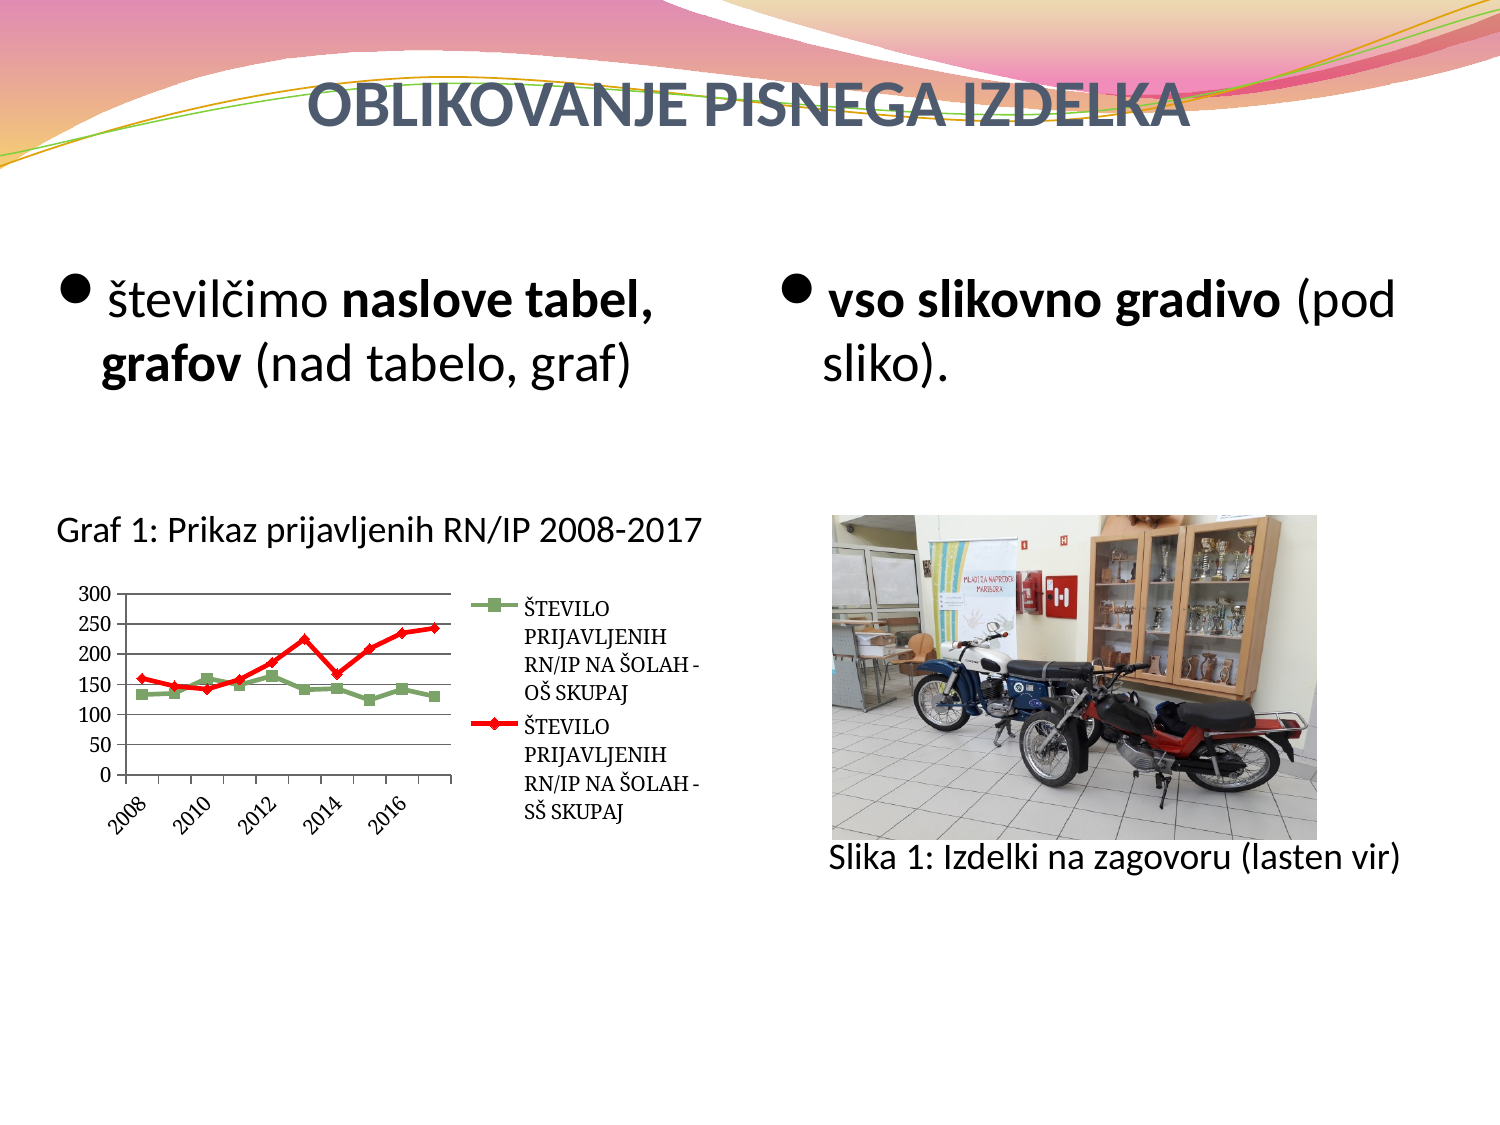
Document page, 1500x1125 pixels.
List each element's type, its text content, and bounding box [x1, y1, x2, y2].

title OBLIKOVANJE PISNEGA IZDELKA [74, 115, 1426, 221]
list 40% vseh točk prinese zagovor naloge pred ustrezno komisijo. Predstavitev naloge je časovno omejena na 10 minut. Na zagovor se je potrebno ustrezno pripraviti. Namen zagovora predstavitev osnovnih značilnosti naloge. Jezik naj bo jasen, zborni jezik. V pomoč je lahko projekcija in plakat. Nekaj opozoril ob pripravi projekcije: - ozadje, besedilo, ilustrativno gradivo, animacija. Zaželeno je, da se projekcija pripravi pred začetkom zagovorov in tudi preizkusi. [825, 516, 1323, 852]
list številčimo naslove tabel, grafov (nad tabelo, graf) Graf 1: Prikaz prijavljenih RN/IP 2008-2017 [41, 255, 762, 1043]
title JAVNI ZAGOVOR [57, 575, 733, 858]
chart [64, 574, 727, 847]
list vso slikovno gradivo (pod sliko). Slika 1: Izdelki na zagovoru (lasten vir) [762, 255, 1471, 1043]
picture [832, 514, 1318, 840]
